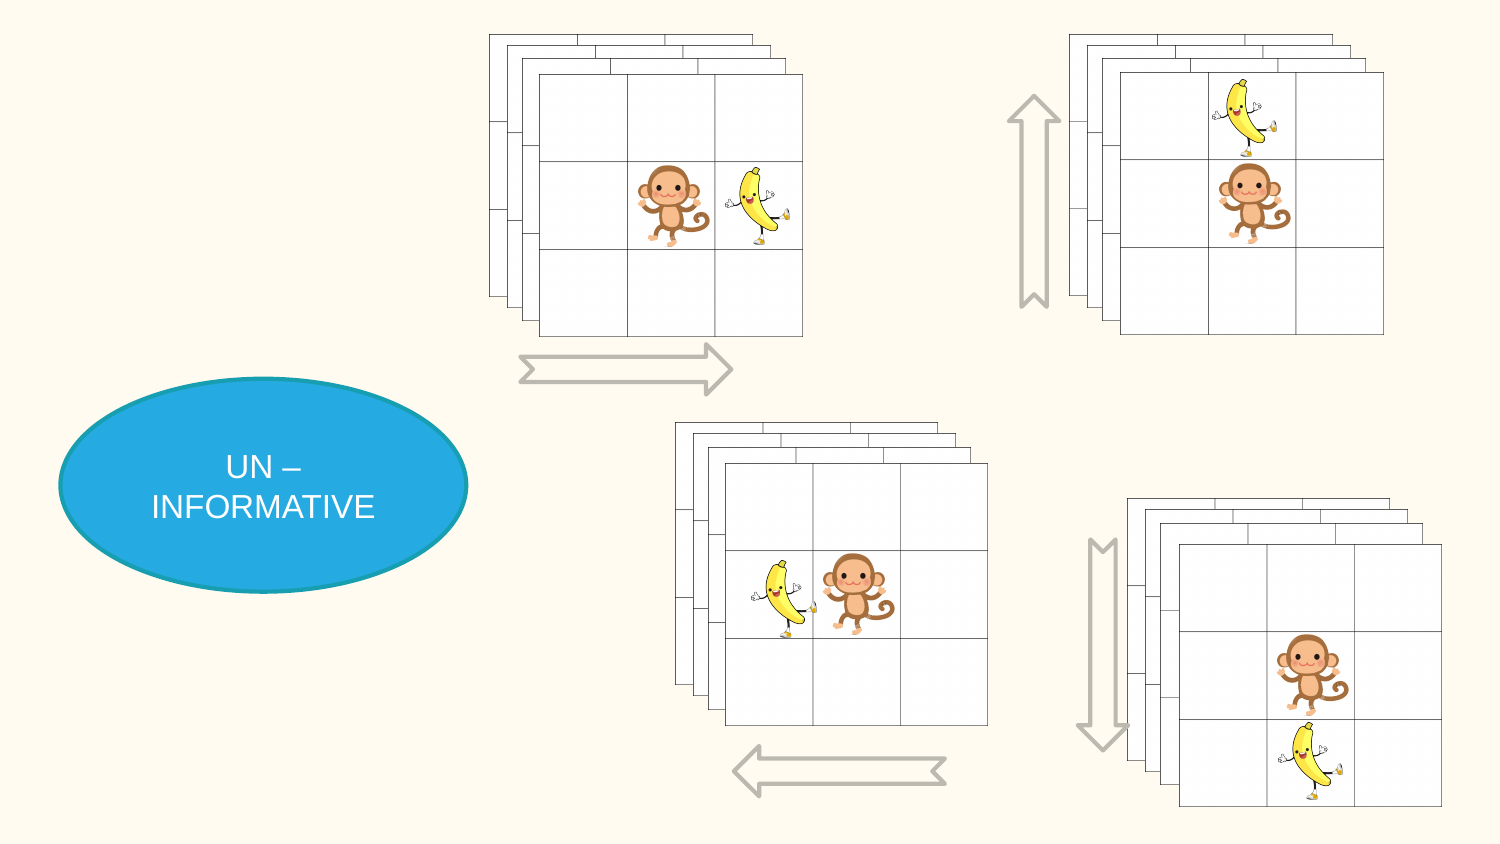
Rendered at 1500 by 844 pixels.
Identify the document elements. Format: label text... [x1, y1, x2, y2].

picture [1069, 33, 1384, 335]
text_box [1075, 537, 1121, 753]
text_box [518, 346, 734, 397]
picture [674, 422, 988, 726]
text_box [1006, 93, 1062, 309]
picture [1126, 498, 1443, 807]
text_box UN –INFORMATIVE [58, 376, 469, 594]
text_box [731, 743, 947, 799]
picture [489, 33, 803, 337]
